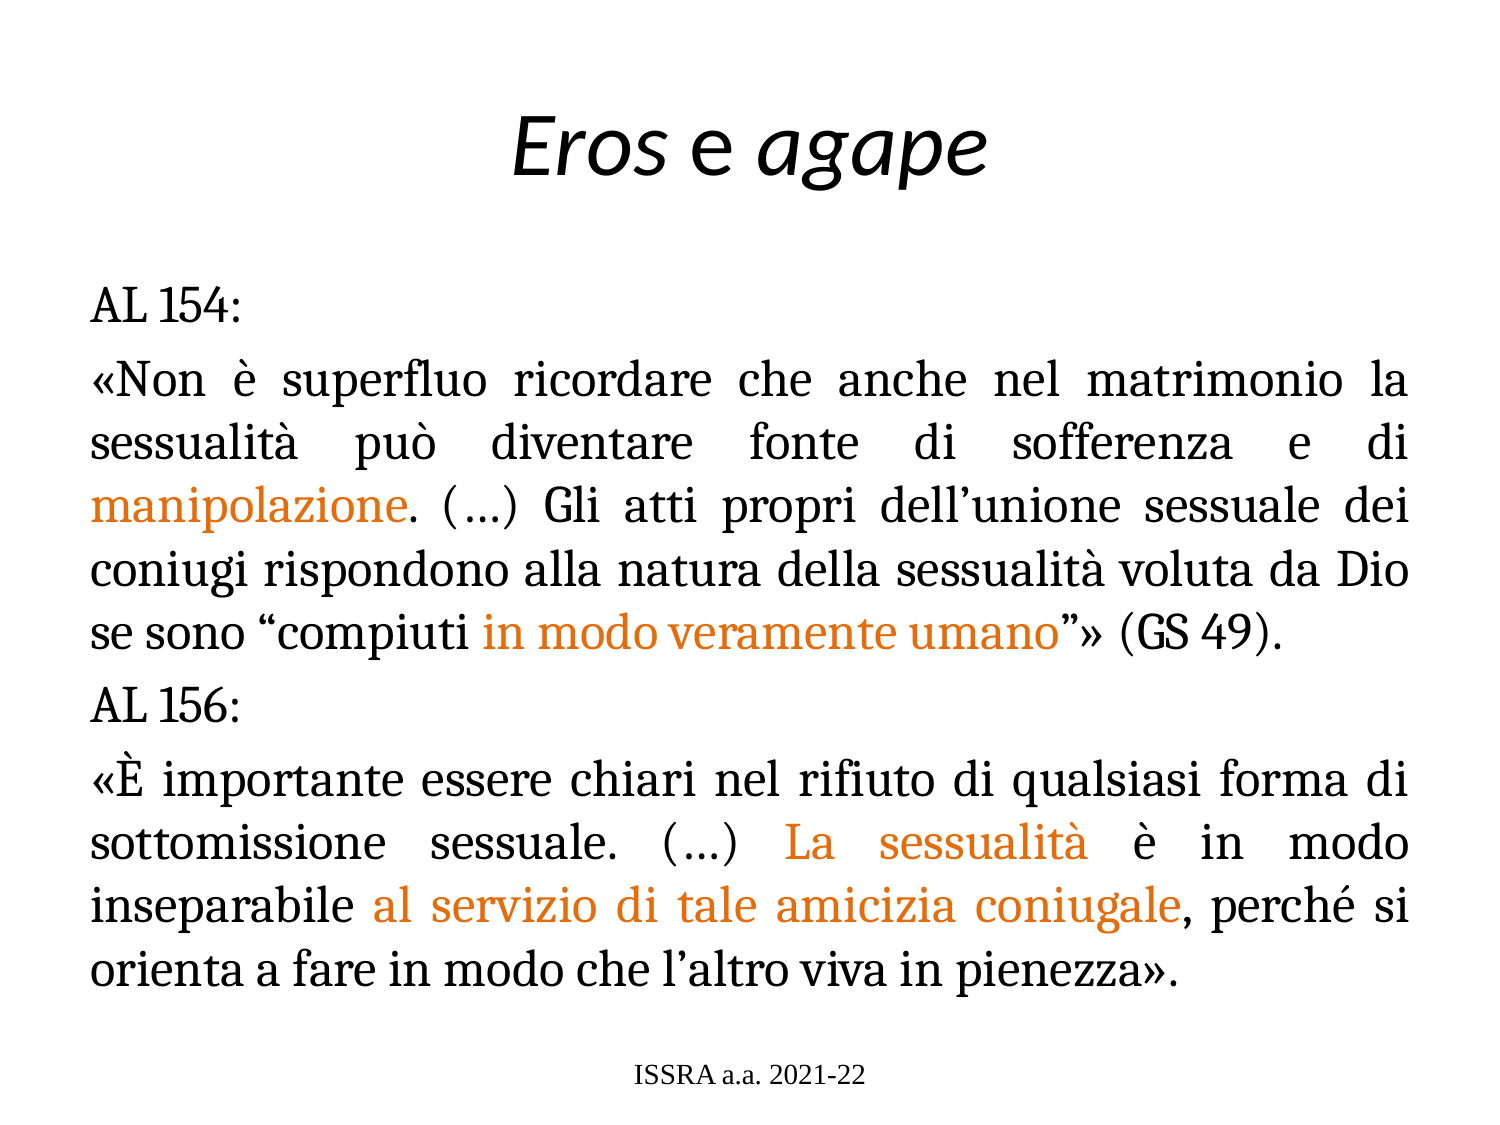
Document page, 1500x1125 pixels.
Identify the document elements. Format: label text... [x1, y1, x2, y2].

footer ISSRA a.a. 2021-22 [512, 1042, 988, 1103]
title Eros e agape [75, 45, 1425, 233]
list AL 154: «Non è superfluo ricordare che anche nel matrimonio la sessualità può diventare fonte di sofferenza e di manipolazione. (…) Gli atti propri dell’unione sessuale dei coniugi rispondono alla natura della sessualità voluta da Dio se sono “compiuti in modo veramente umano”» (GS 49). AL 156: «È importante essere chiari nel rifiuto di qualsiasi forma di sottomissione sessuale. (…) La sessualità è in modo inseparabile al servizio di tale amicizia coniugale, perché si orienta a fare in modo che l’altro viva in pienezza». [75, 262, 1425, 1005]
